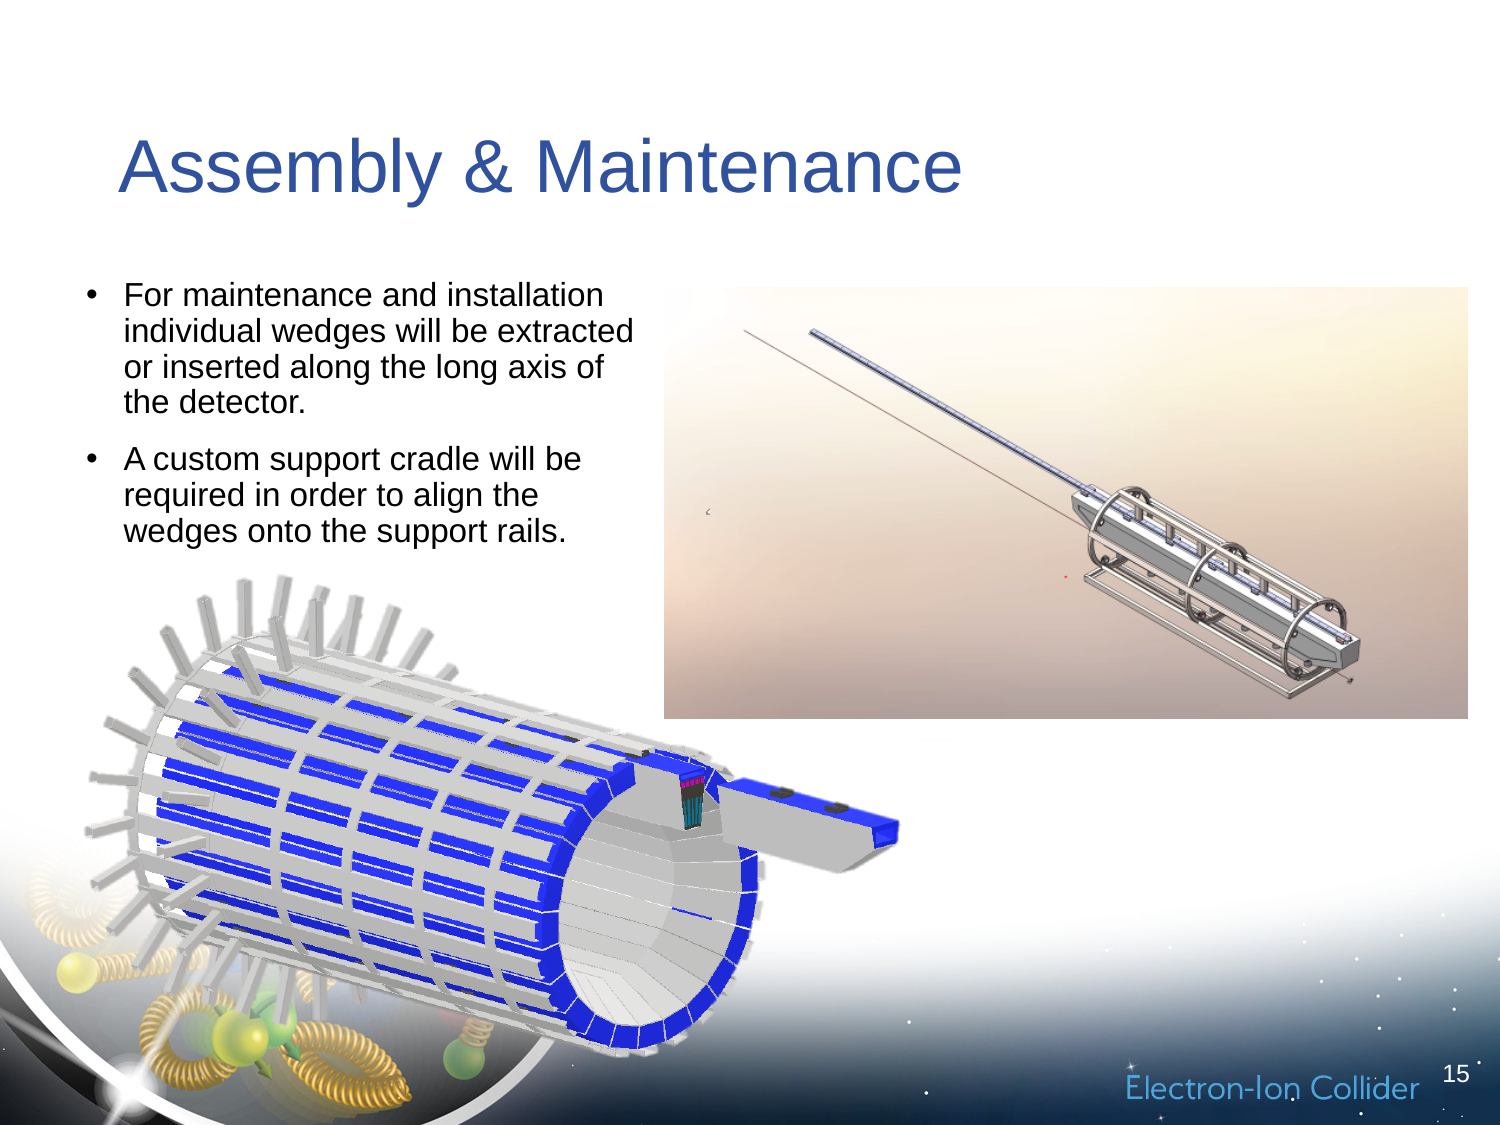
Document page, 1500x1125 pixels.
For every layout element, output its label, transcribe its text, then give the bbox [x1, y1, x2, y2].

slide_number 15 [1147, 1042, 1486, 1103]
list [45, 542, 951, 1103]
text_box For maintenance and installation individual wedges will be extracted or inserted along the long axis of the detector. A custom support cradle will be required in order to align the wedges onto the support rails. [71, 270, 654, 542]
title Assembly & Maintenance [103, 59, 1397, 278]
picture [0, 0, 1500, 1125]
